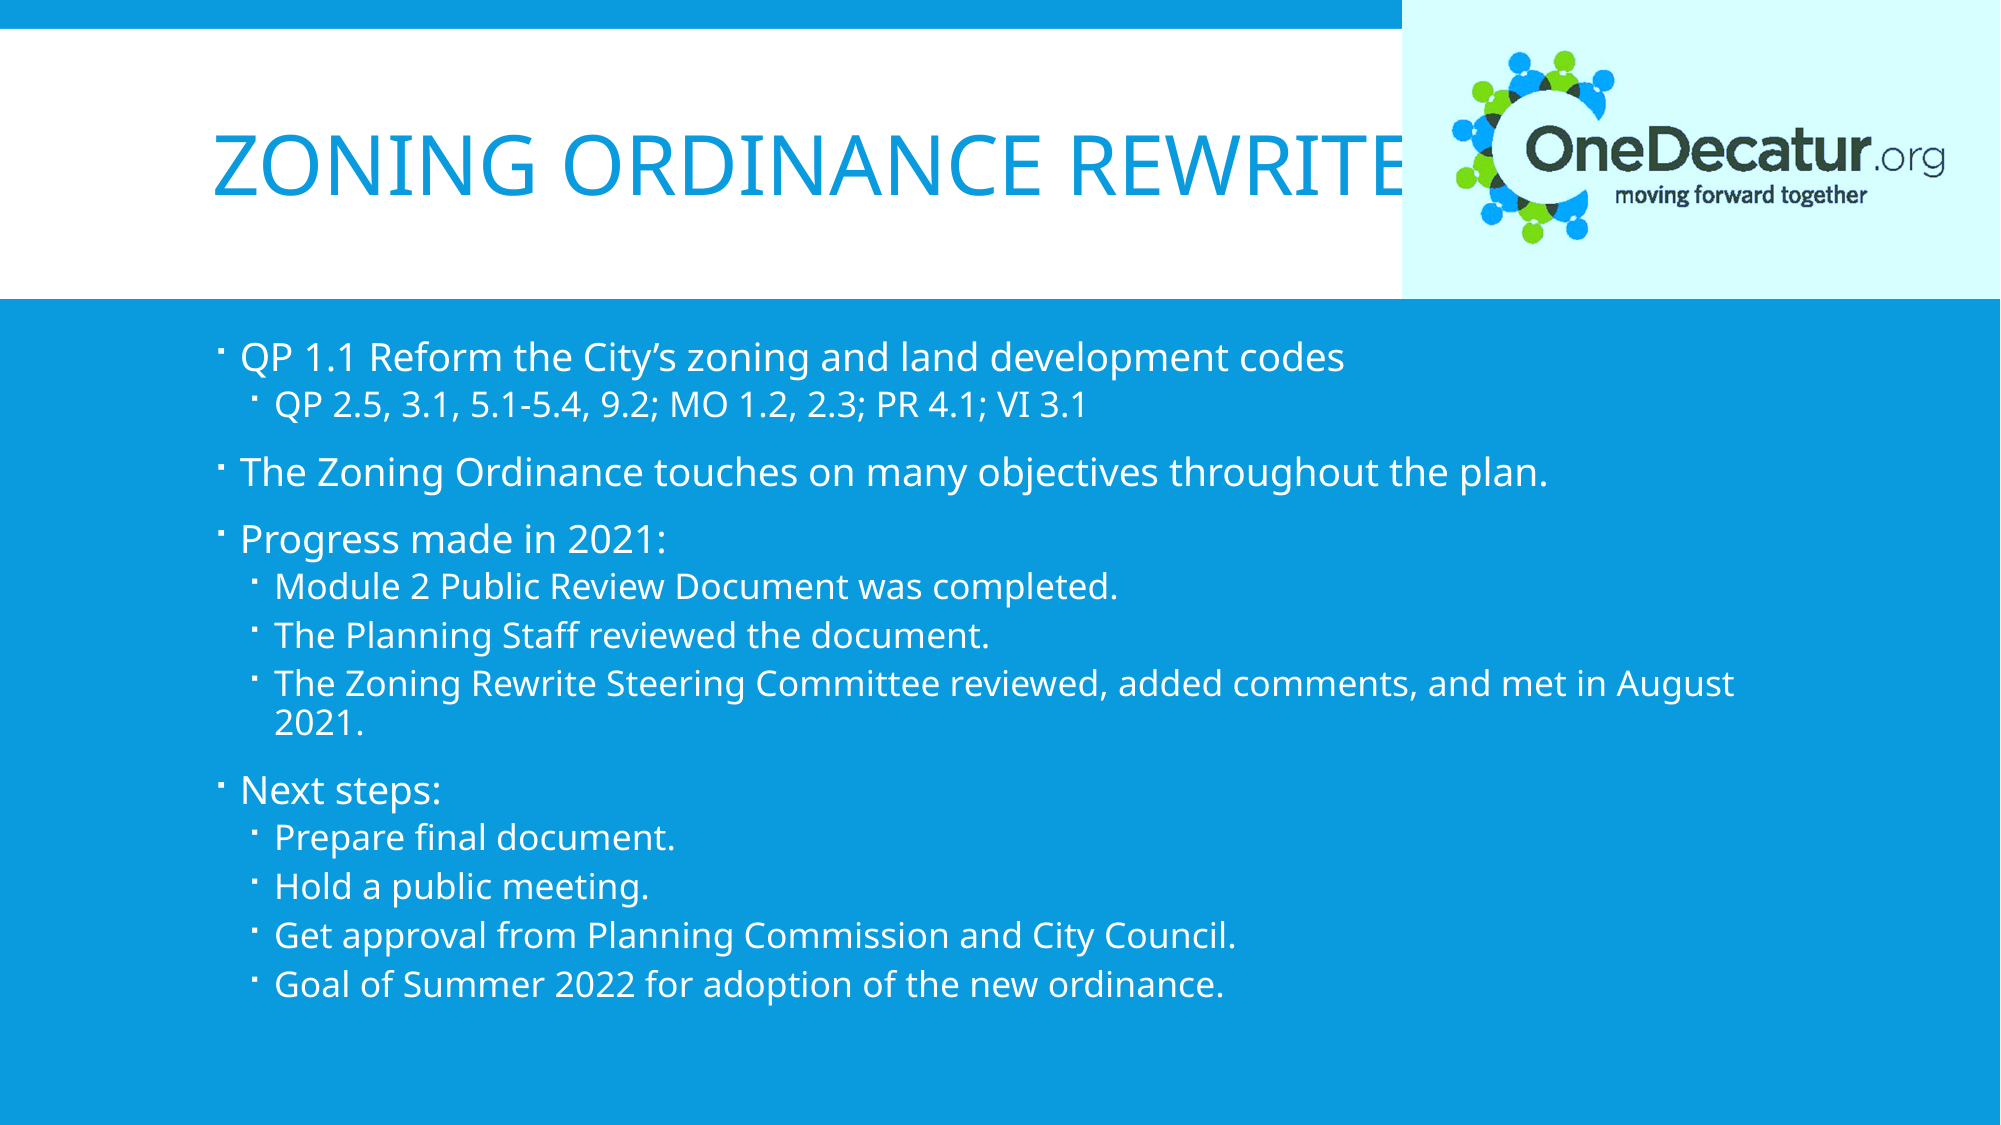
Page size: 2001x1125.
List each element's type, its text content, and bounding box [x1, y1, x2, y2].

list QP 1.1 Reform the City’s zoning and land development codes QP 2.5, 3.1, 5.1-5.4, 9.2; MO 1.2, 2.3; PR 4.1; VI 3.1 The Zoning Ordinance touches on many objectives throughout the plan. Progress made in 2021: Module 2 Public Review Document was completed. The Planning Staff reviewed the document. The Zoning Rewrite Steering Committee reviewed, added comments, and met in August 2021. Next steps: Prepare final document. Hold a public meeting. Get approval from Planning Commission and City Council. Goal of Summer 2022 for adoption of the new ordinance. [197, 329, 1803, 1020]
title Zoning Ordinance Rewrite [197, 46, 1395, 295]
picture [1402, 0, 2000, 298]
